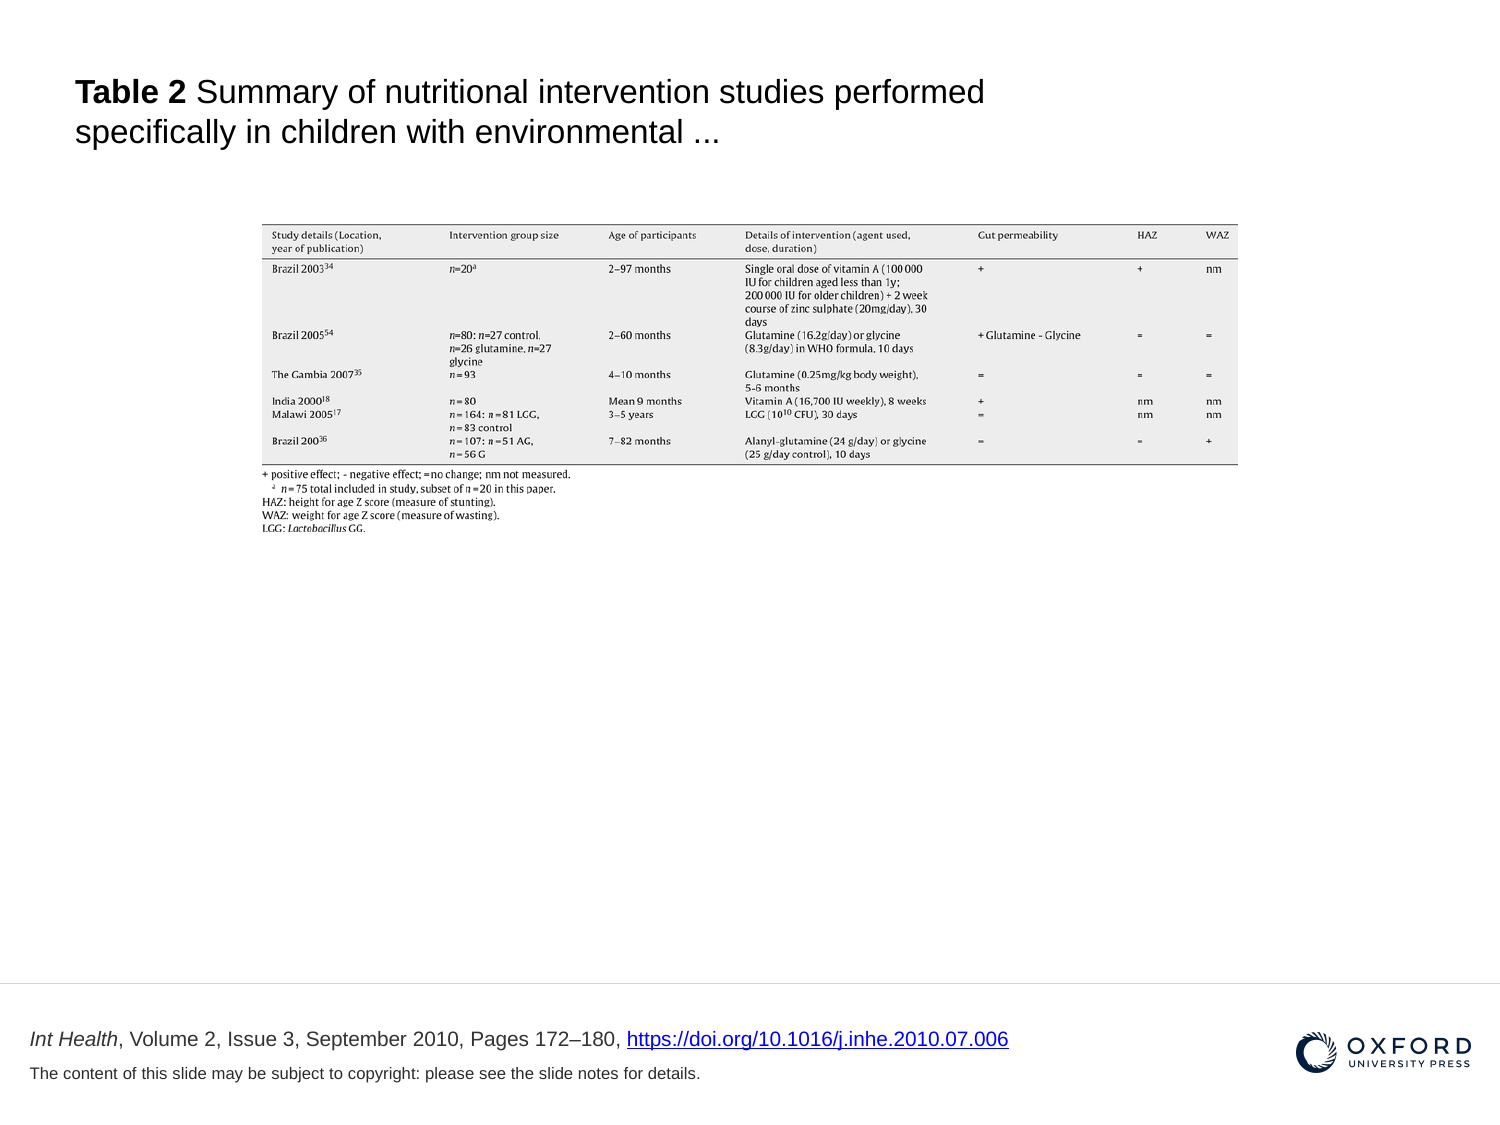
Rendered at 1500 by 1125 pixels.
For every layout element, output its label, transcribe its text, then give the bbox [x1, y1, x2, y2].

picture [1296, 1032, 1471, 1073]
picture [262, 224, 1238, 532]
footer Int Health, Volume 2, Issue 3, September 2010, Pages 172–180, https://doi.org/10.1016/j.inhe.2010.07.006 The content of this slide may be subject to copyright: please see the slide notes for details. [0, 983, 1260, 1125]
title Table 2 Summary of nutritional intervention studies performed specifically in children with environmental ... [75, 69, 1078, 171]
